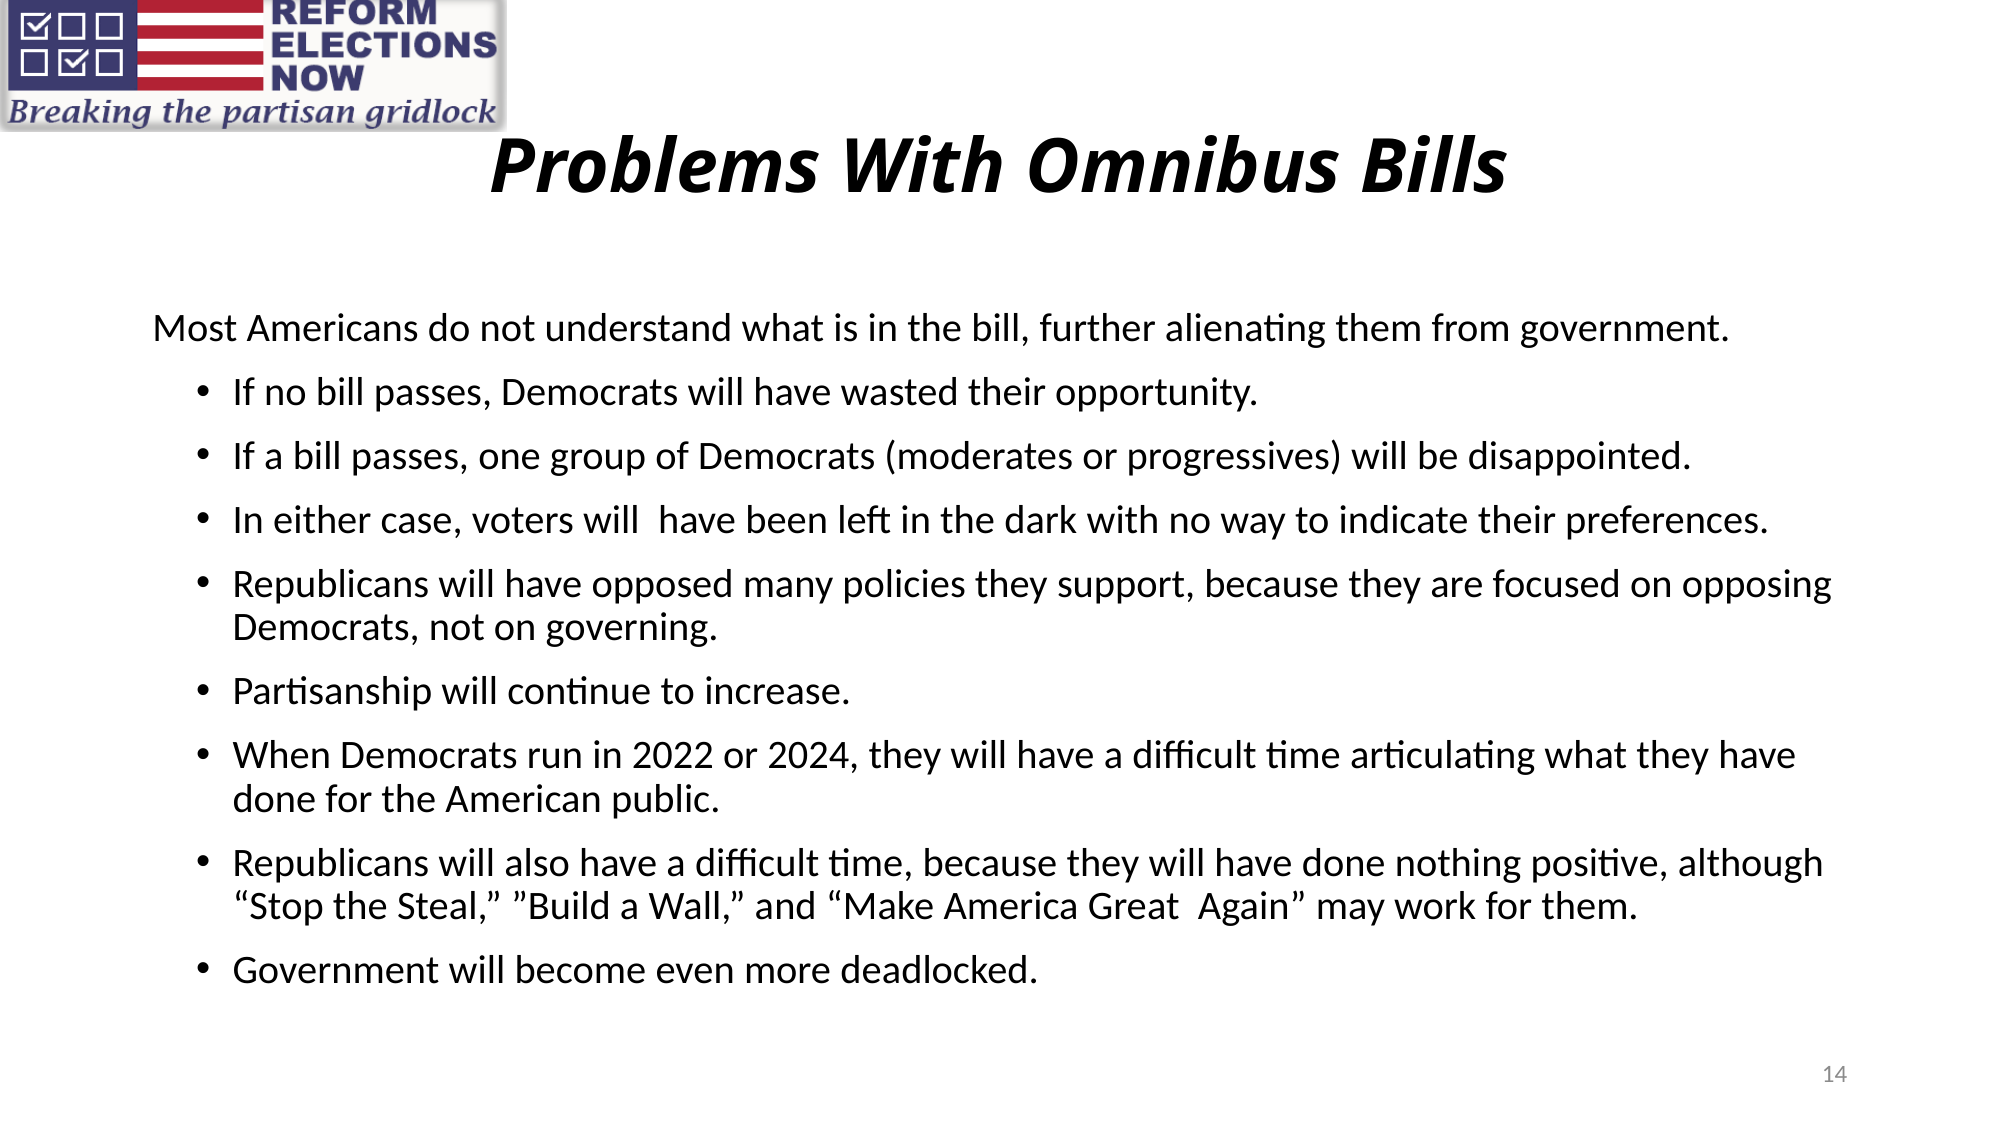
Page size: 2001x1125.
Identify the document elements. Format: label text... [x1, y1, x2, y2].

picture [0, 0, 507, 133]
title Problems With Omnibus Bills [137, 59, 1863, 278]
list Most Americans do not understand what is in the bill, further alienating them from government. If no bill passes, Democrats will have wasted their opportunity. If a bill passes, one group of Democrats (moderates or progressives) will be disappointed. In either case, voters will have been left in the dark with no way to indicate their preferences. Republicans will have opposed many policies they support, because they are focused on opposing Democrats, not on governing. Partisanship will continue to increase. When Democrats run in 2022 or 2024, they will have a difficult time articulating what they have done for the American public. Republicans will also have a difficult time, because they will have done nothing positive, although “Stop the Steal,” ”Build a Wall,” and “Make America Great Again” may work for them. Government will become even more deadlocked. [137, 299, 1863, 1014]
slide_number 14 [1412, 1042, 1863, 1103]
